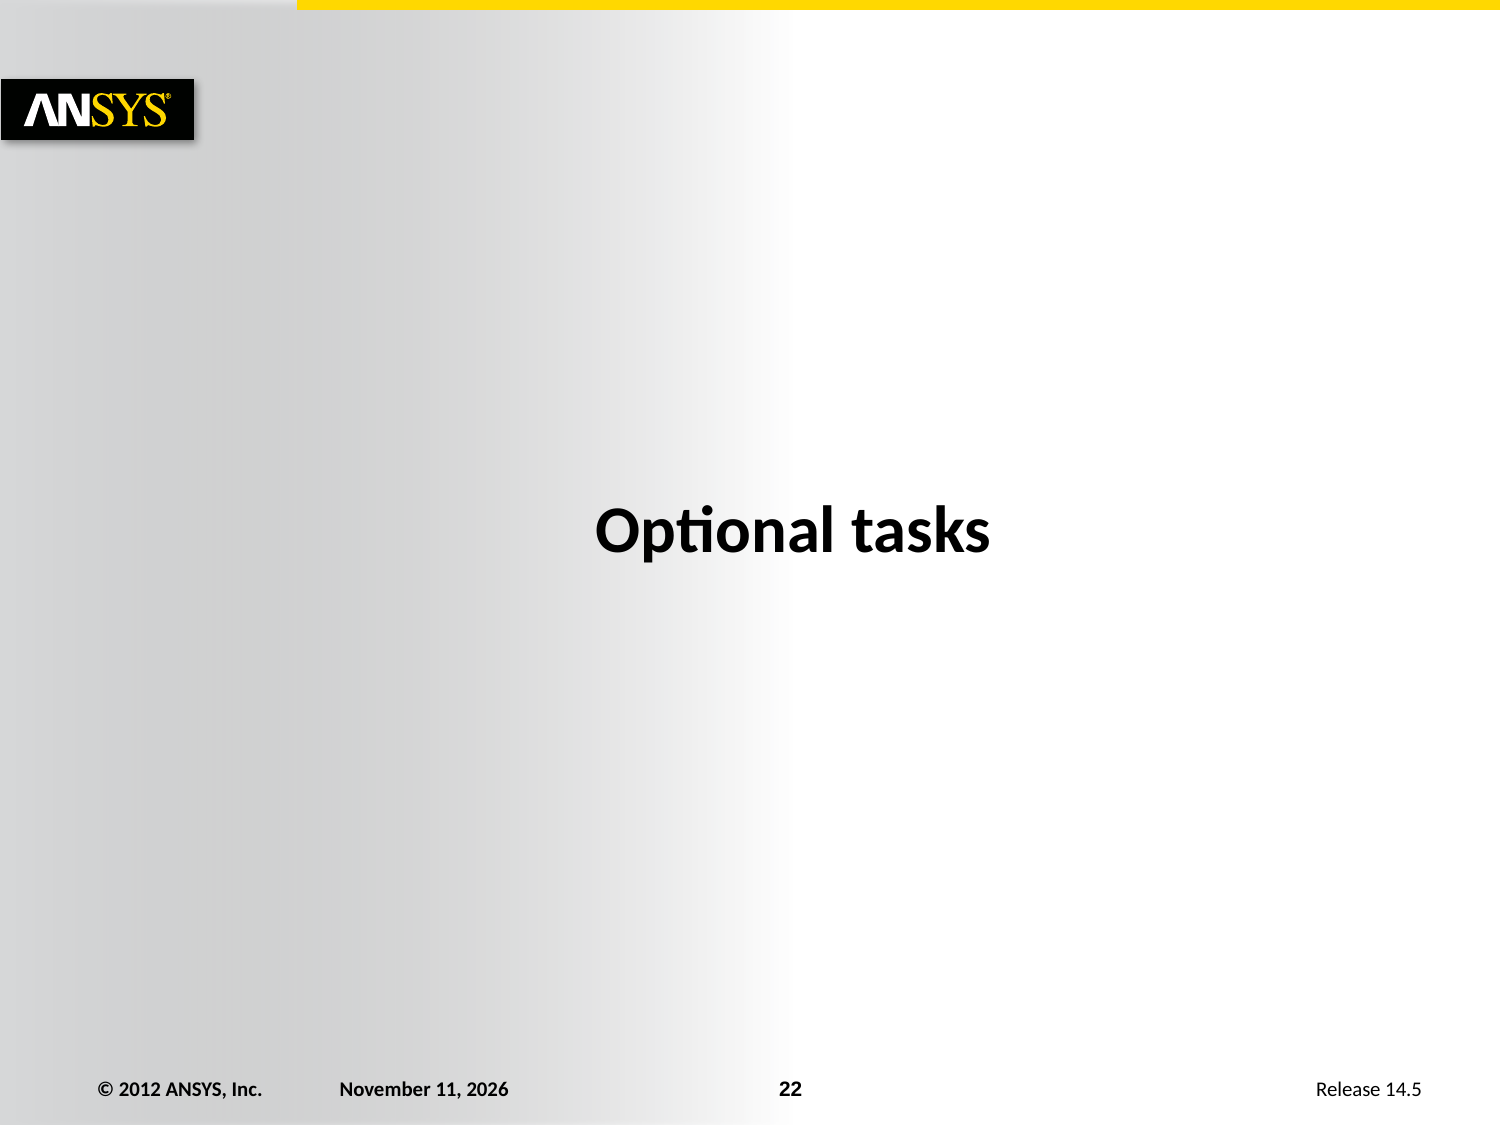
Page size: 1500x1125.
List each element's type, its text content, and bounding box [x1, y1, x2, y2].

title Optional tasks [209, 494, 1379, 595]
